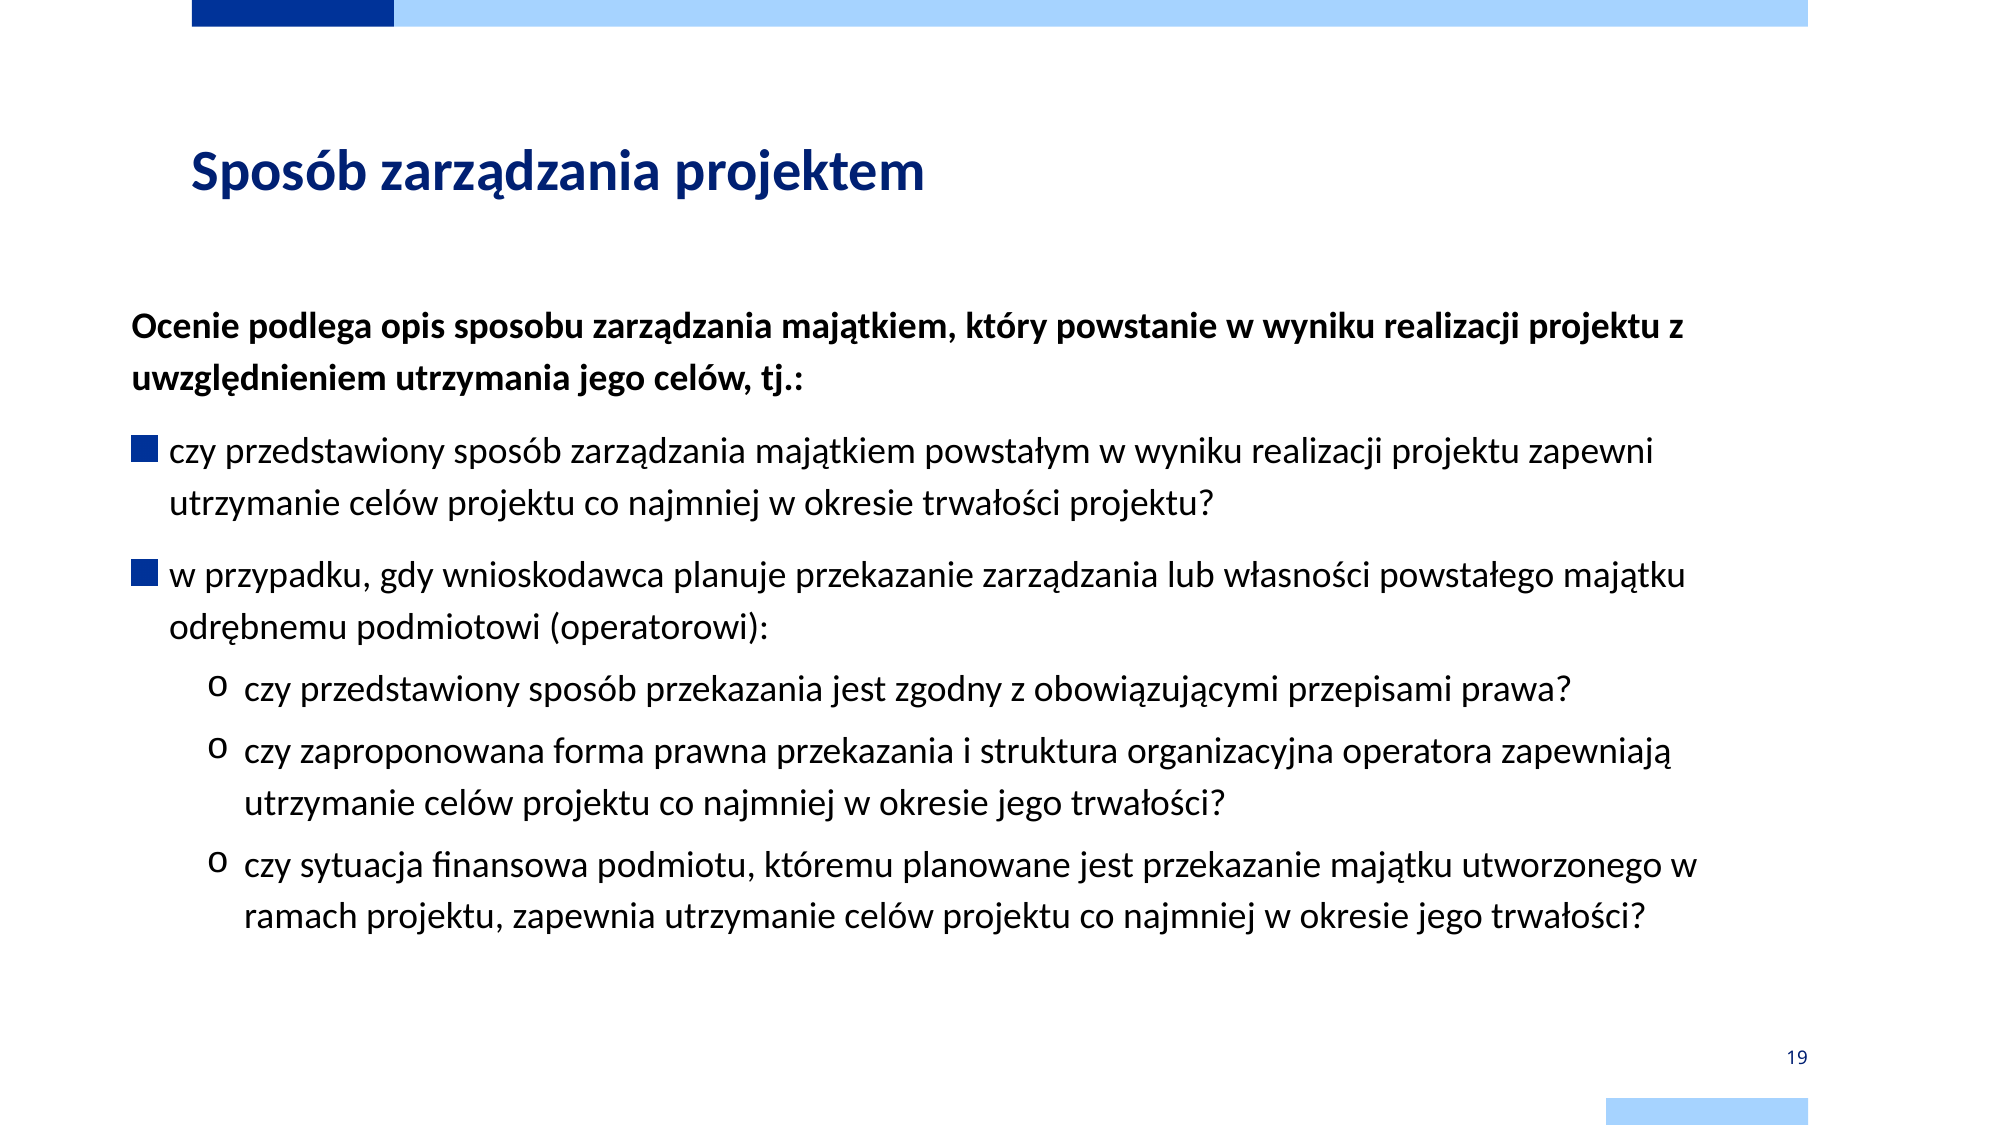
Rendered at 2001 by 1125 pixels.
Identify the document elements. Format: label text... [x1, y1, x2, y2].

title Sposób zarządzania projektem [191, 133, 1809, 294]
picture [131, 559, 158, 586]
slide_number 19 [1605, 1044, 1808, 1072]
list Ocenie podlega opis sposobu zarządzania majątkiem, który powstanie w wyniku realizacji projektu z uwzględnieniem utrzymania jego celów, tj.: czy przedstawiony sposób zarządzania majątkiem powstałym w wyniku realizacji projektu zapewni utrzymanie celów projektu co najmniej w okresie trwałości projektu? w przypadku, gdy wnioskodawca planuje przekazanie zarządzania lub własności powstałego majątku odrębnemu podmiotowi (operatorowi): czy przedstawiony sposób przekazania jest zgodny z obowiązującymi przepisami prawa? czy zaproponowana forma prawna przekazania i struktura organizacyjna operatora zapewniają utrzymanie celów projektu co najmniej w okresie jego trwałości? czy sytuacja finansowa podmiotu, któremu planowane jest przekazanie majątku utworzonego w ramach projektu, zapewnia utrzymanie celów projektu co najmniej w okresie jego trwałości? [131, 294, 1809, 992]
picture [131, 435, 158, 462]
